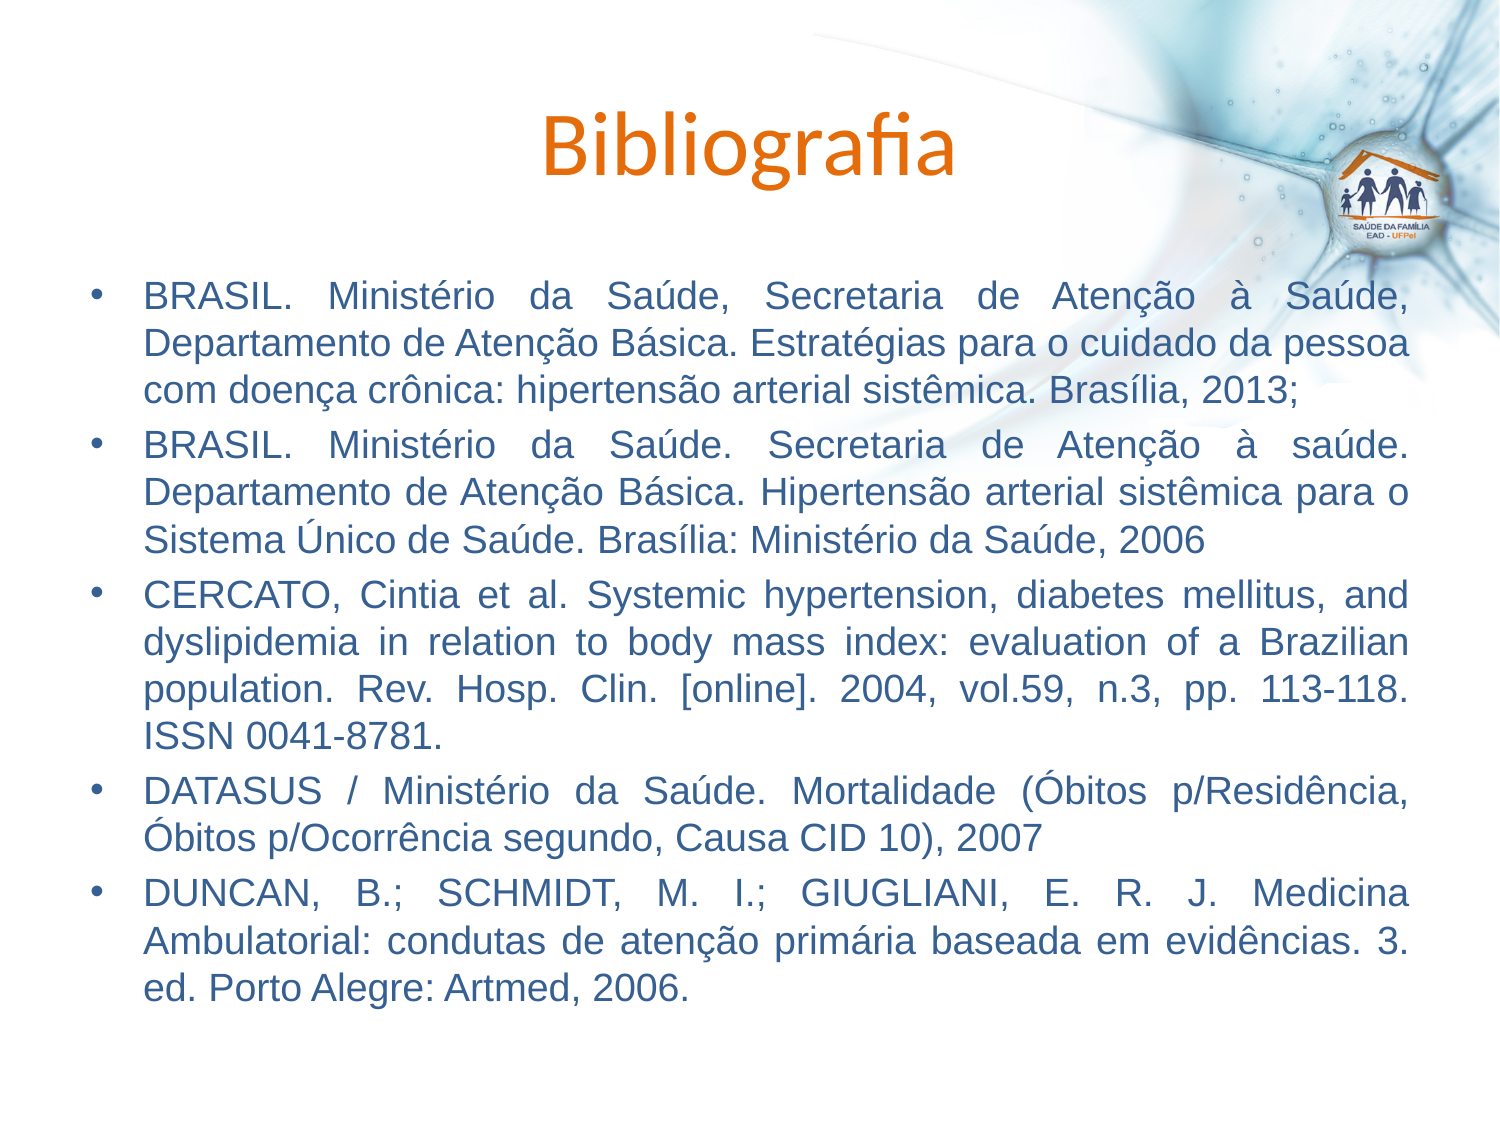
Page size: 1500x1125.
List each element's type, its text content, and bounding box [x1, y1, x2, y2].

list BRASIL. Ministério da Saúde, Secretaria de Atenção à Saúde, Departamento de Atenção Básica. Estratégias para o cuidado da pessoa com doença crônica: hipertensão arterial sistêmica. Brasília, 2013; BRASIL. Ministério da Saúde. Secretaria de Atenção à saúde. Departamento de Atenção Básica. Hipertensão arterial sistêmica para o Sistema Único de Saúde. Brasília: Ministério da Saúde, 2006 CERCATO, Cintia et al. Systemic hypertension, diabetes mellitus, and dyslipidemia in relation to body mass index: evaluation of a Brazilian population. Rev. Hosp. Clin. [online]. 2004, vol.59, n.3, pp. 113-118. ISSN 0041-8781. DATASUS / Ministério da Saúde. Mortalidade (Óbitos p/Residência, Óbitos p/Ocorrência segundo, Causa CID 10), 2007 DUNCAN, B.; SCHMIDT, M. I.; GIUGLIANI, E. R. J. Medicina Ambulatorial: condutas de atenção primária baseada em evidências. 3. ed. Porto Alegre: Artmed, 2006. [75, 262, 1425, 1047]
picture [812, 0, 1500, 517]
title Bibliografia [75, 45, 1425, 233]
